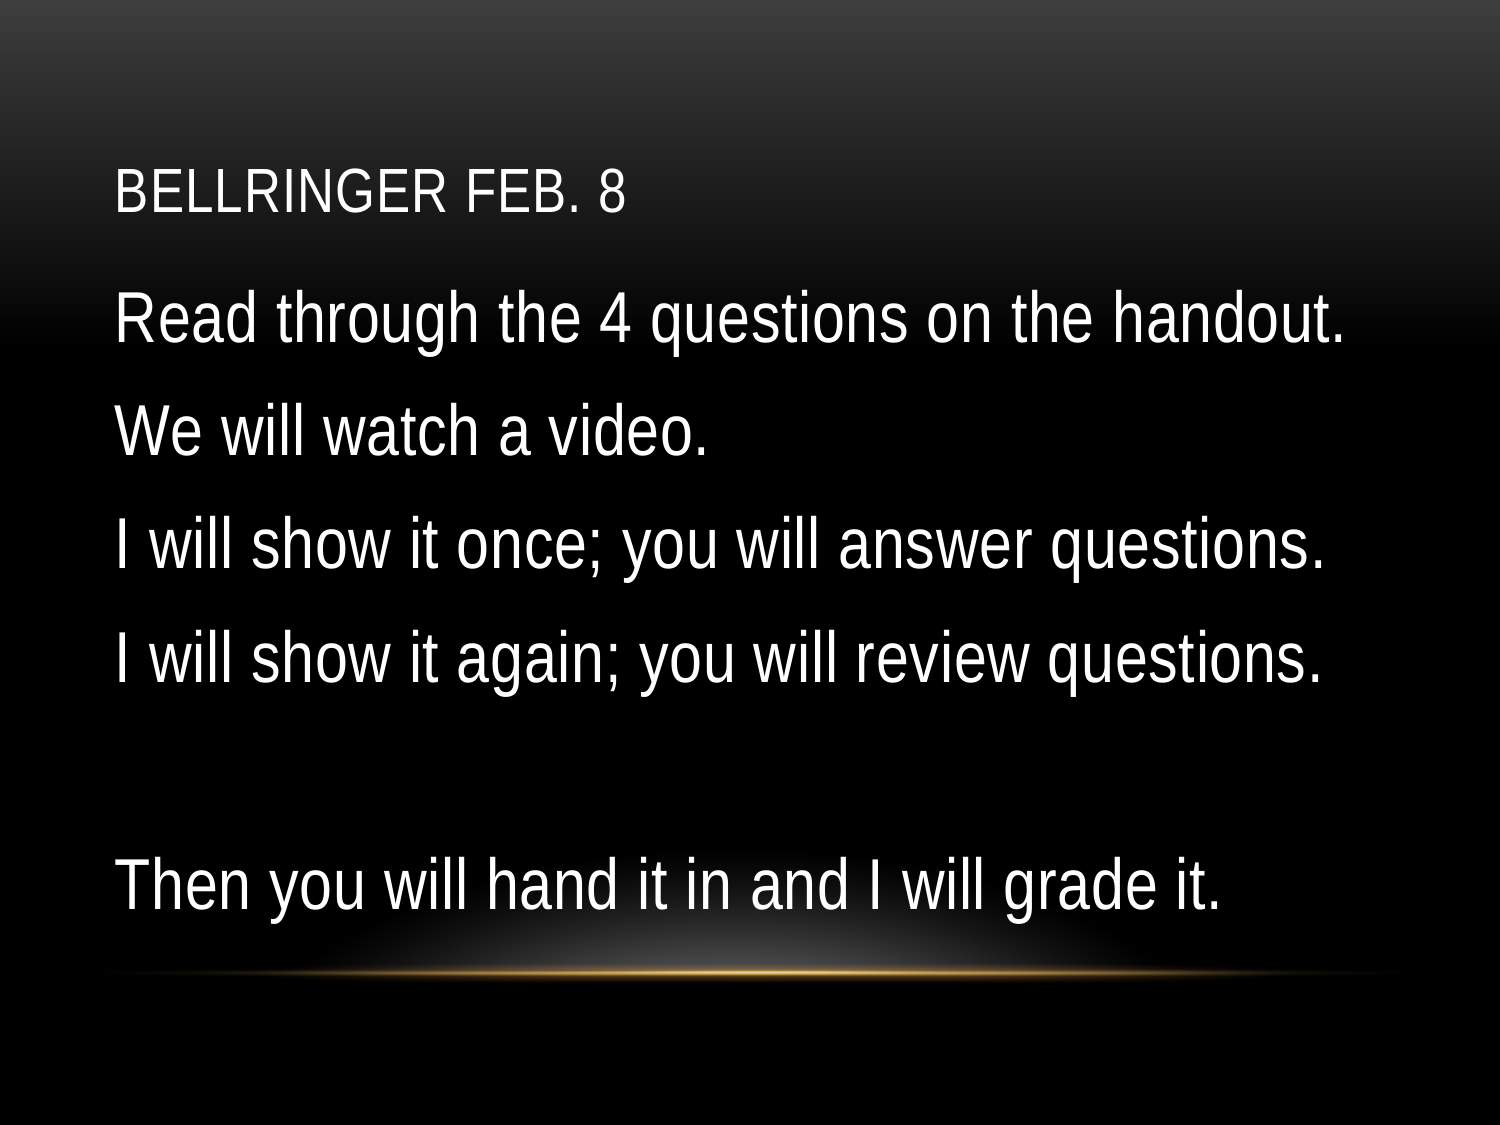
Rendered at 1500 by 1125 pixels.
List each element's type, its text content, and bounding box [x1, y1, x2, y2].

list Read through the 4 questions on the handout. We will watch a video. I will show it once; you will answer questions. I will show it again; you will review questions. Then you will hand it in and I will grade it. [99, 262, 1400, 938]
title Bellringer Feb. 8 [99, 45, 1400, 233]
picture [0, 0, 1500, 1125]
